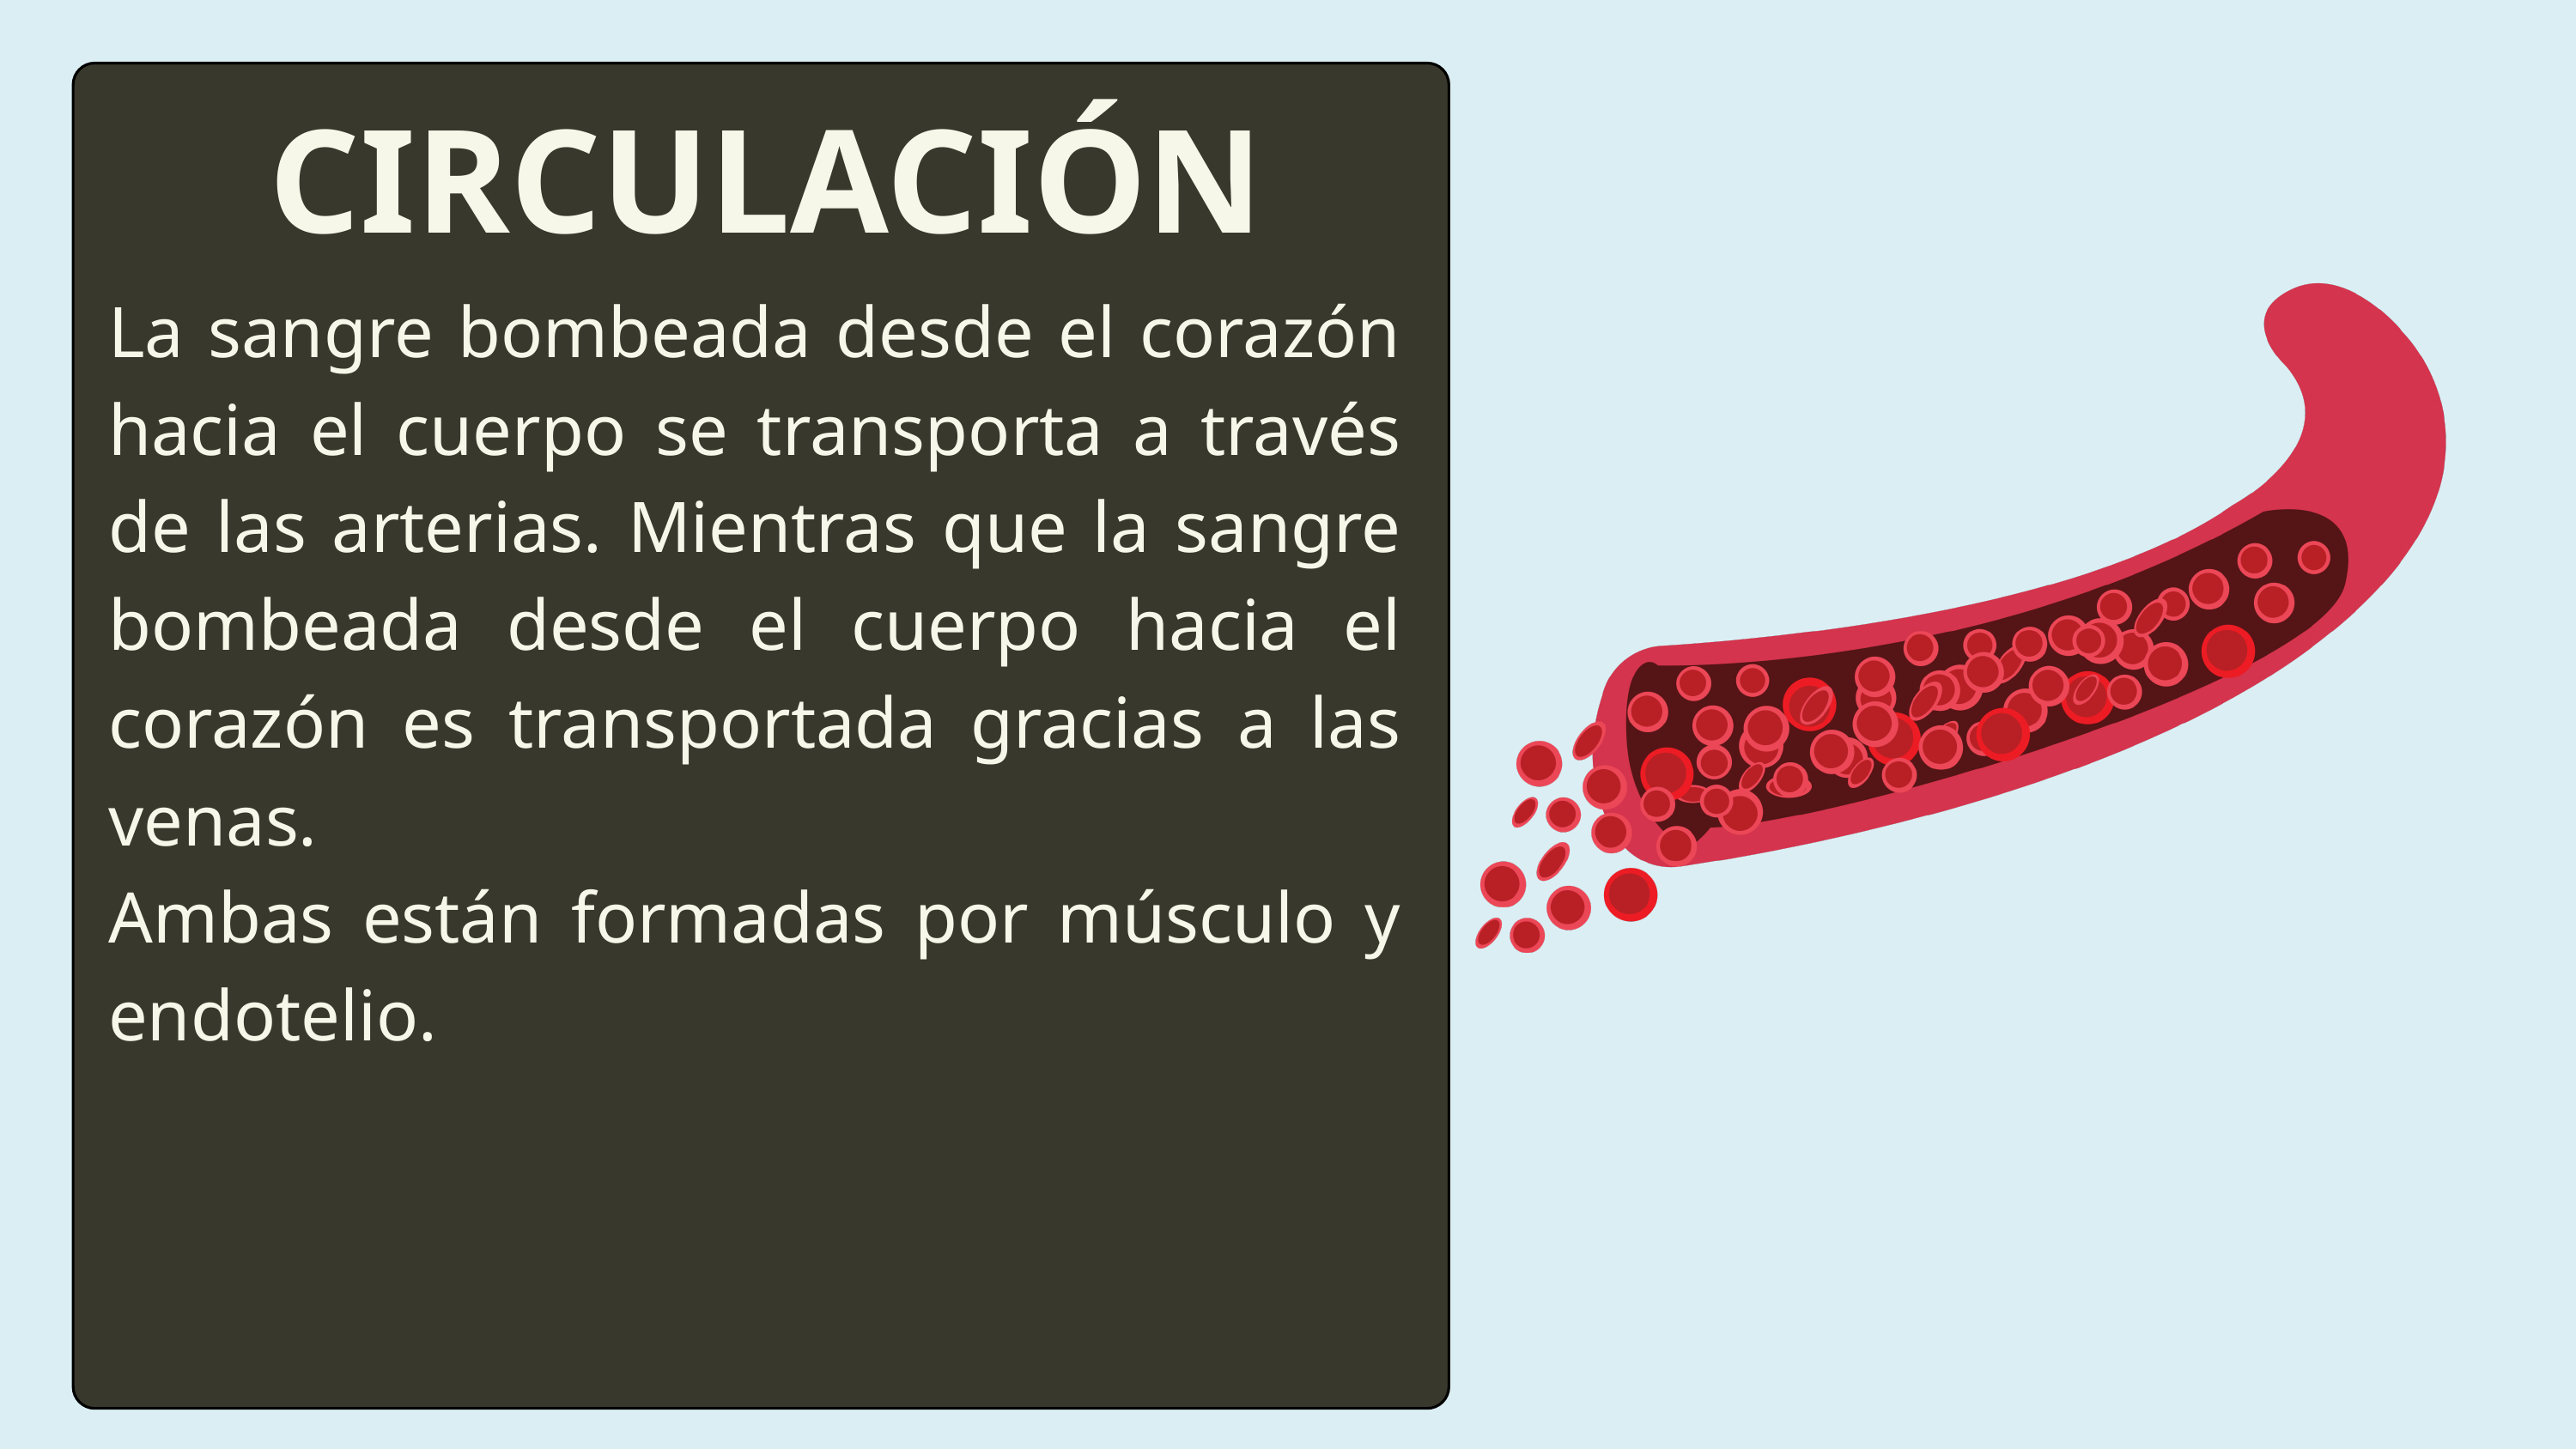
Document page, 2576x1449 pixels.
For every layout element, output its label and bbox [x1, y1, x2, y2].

text_box [72, 63, 1449, 1409]
text_box [1470, 264, 2533, 954]
